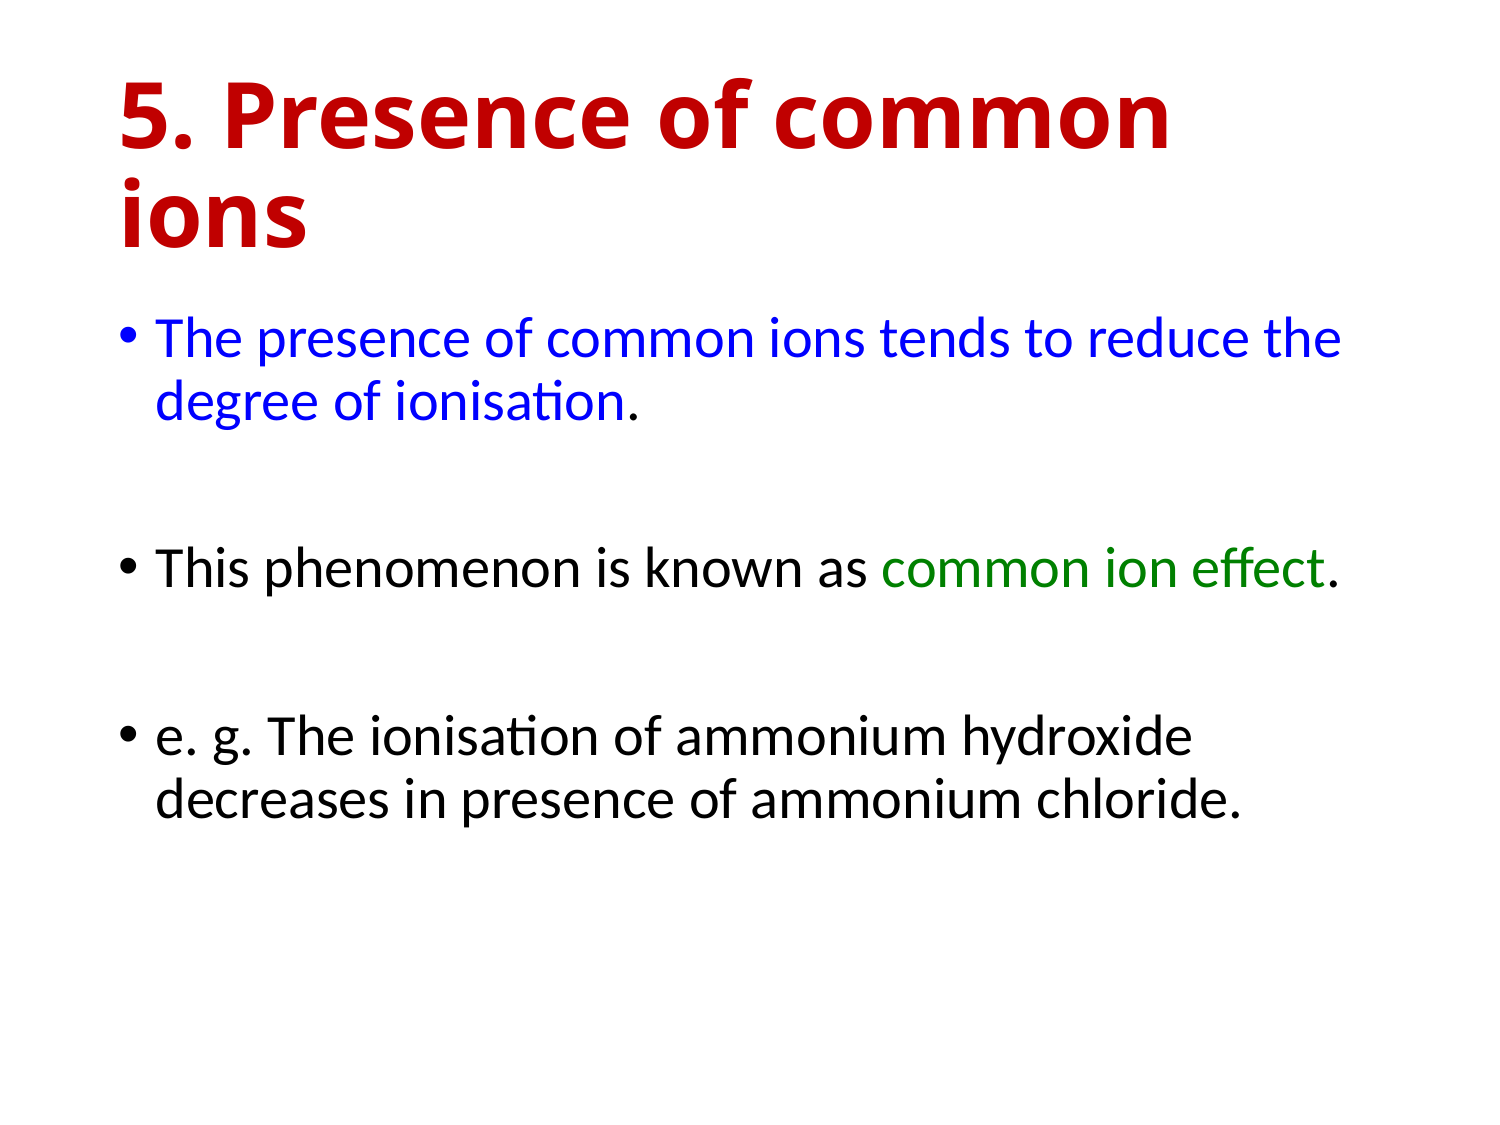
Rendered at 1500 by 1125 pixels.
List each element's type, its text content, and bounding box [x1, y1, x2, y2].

list The presence of common ions tends to reduce the degree of ionisation. This phenomenon is known as common ion effect. e. g. The ionisation of ammonium hydroxide decreases in presence of ammonium chloride. [103, 299, 1397, 1014]
title 5. Presence of common ions [103, 59, 1397, 278]
